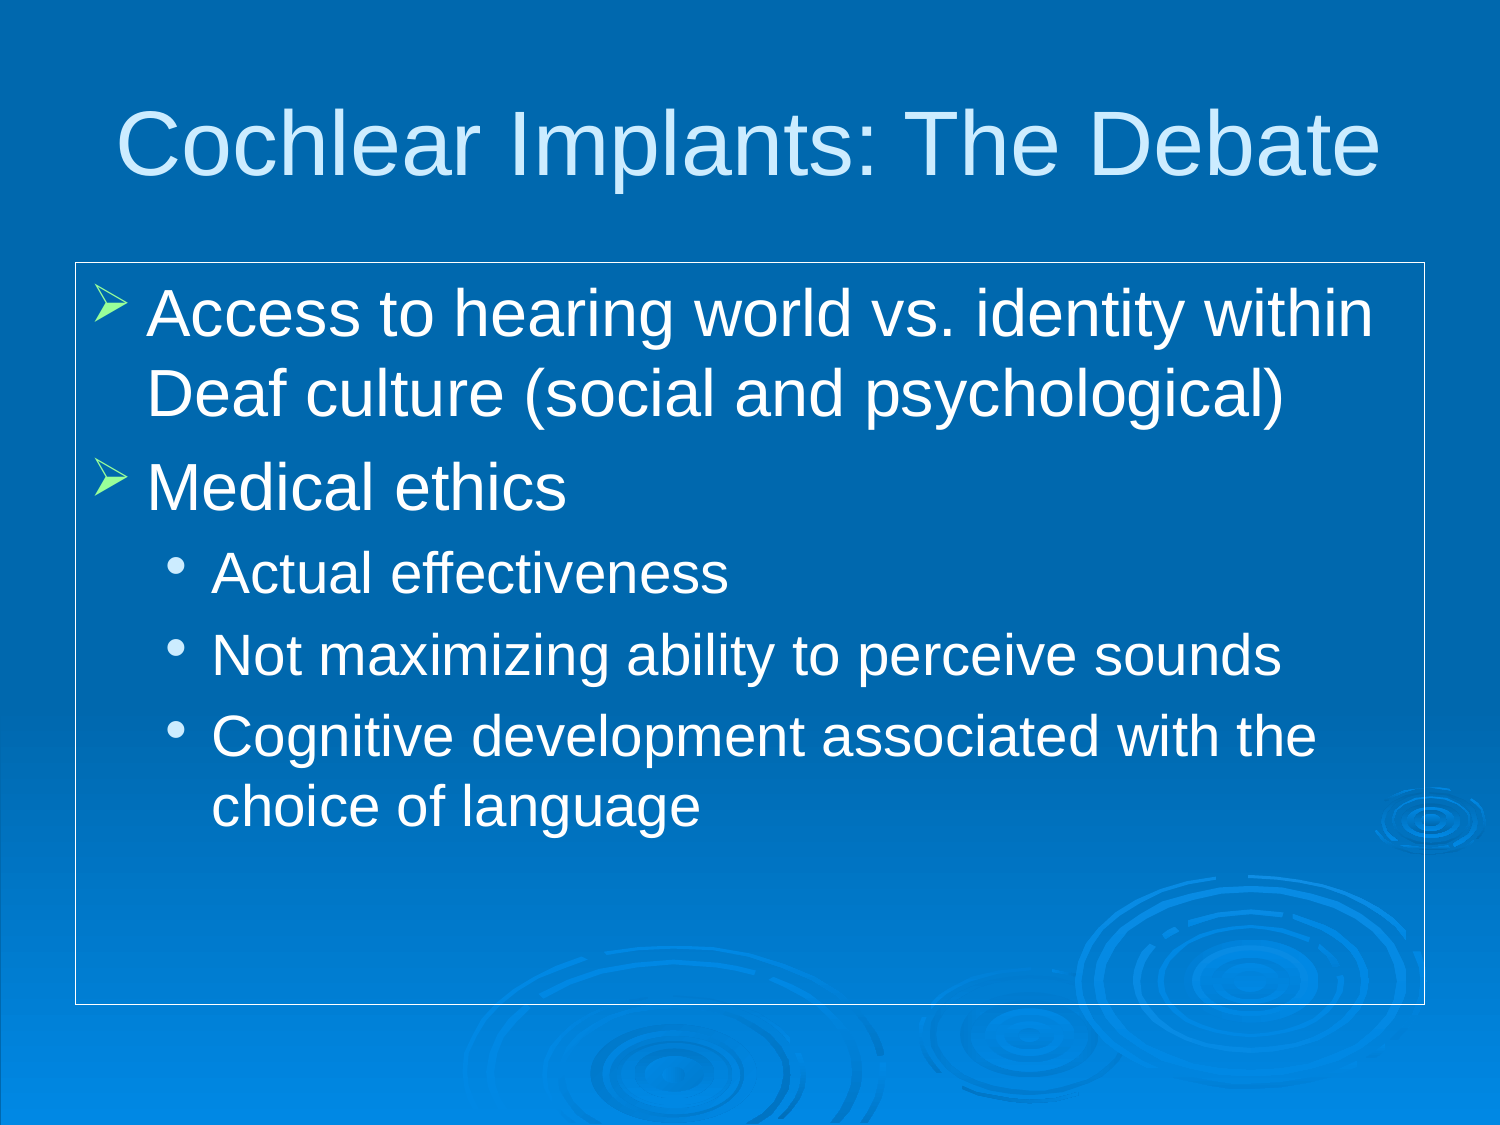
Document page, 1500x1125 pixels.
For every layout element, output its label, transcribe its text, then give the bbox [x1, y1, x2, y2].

list Access to hearing world vs. identity within Deaf culture (social and psychological) Medical ethics Actual effectiveness Not maximizing ability to perceive sounds Cognitive development associated with the choice of language [75, 262, 1425, 1005]
title Cochlear Implants: The Debate [75, 45, 1425, 233]
